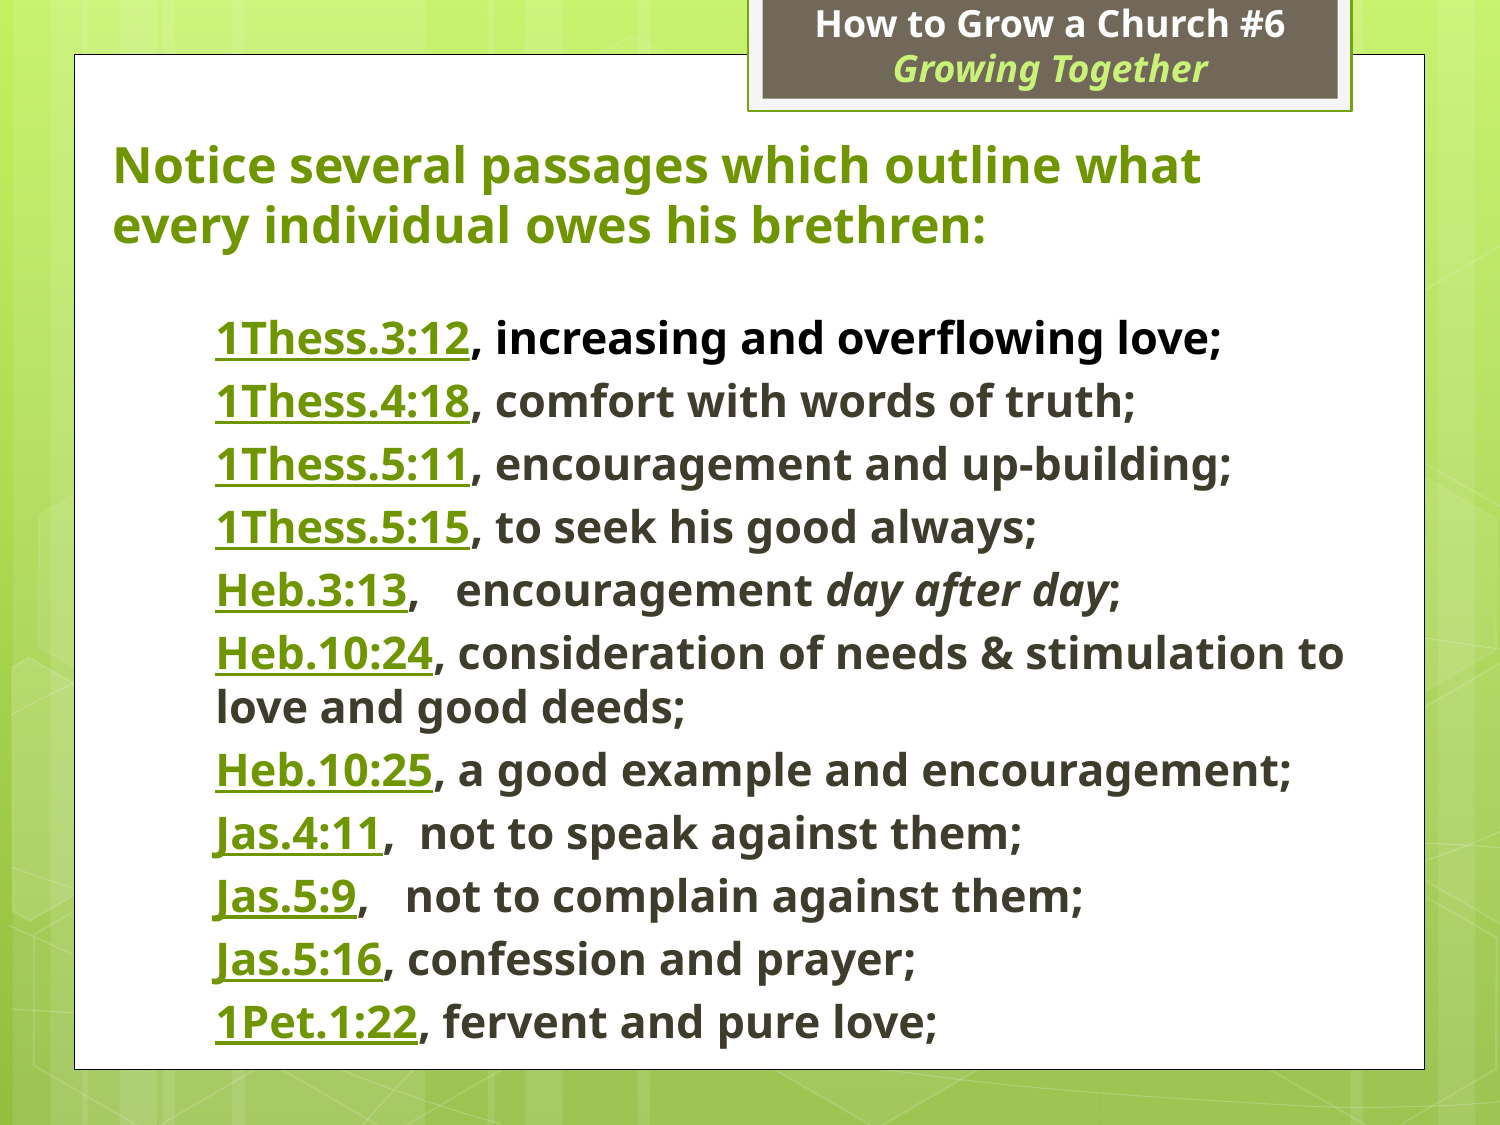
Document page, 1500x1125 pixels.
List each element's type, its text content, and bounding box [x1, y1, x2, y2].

list 1Thess.3:12, increasing and overflowing love; 1Thess.4:18, comfort with words of truth; 1Thess.5:11, encouragement and up-building; 1Thess.5:15, to seek his good always; Heb.3:13, encouragement day after day; Heb.10:24, consideration of needs & stimulation to love and good deeds; Heb.10:25, a good example and encouragement; Jas.4:11, not to speak against them; Jas.5:9, not to complain against them; Jas.5:16, confession and prayer; 1Pet.1:22, fervent and pure love; [171, 302, 1368, 1056]
title Notice several passages which outline what every individual owes his brethren: [97, 116, 1324, 262]
text_box How to Grow a Church #6 Growing Together [766, 0, 1335, 98]
